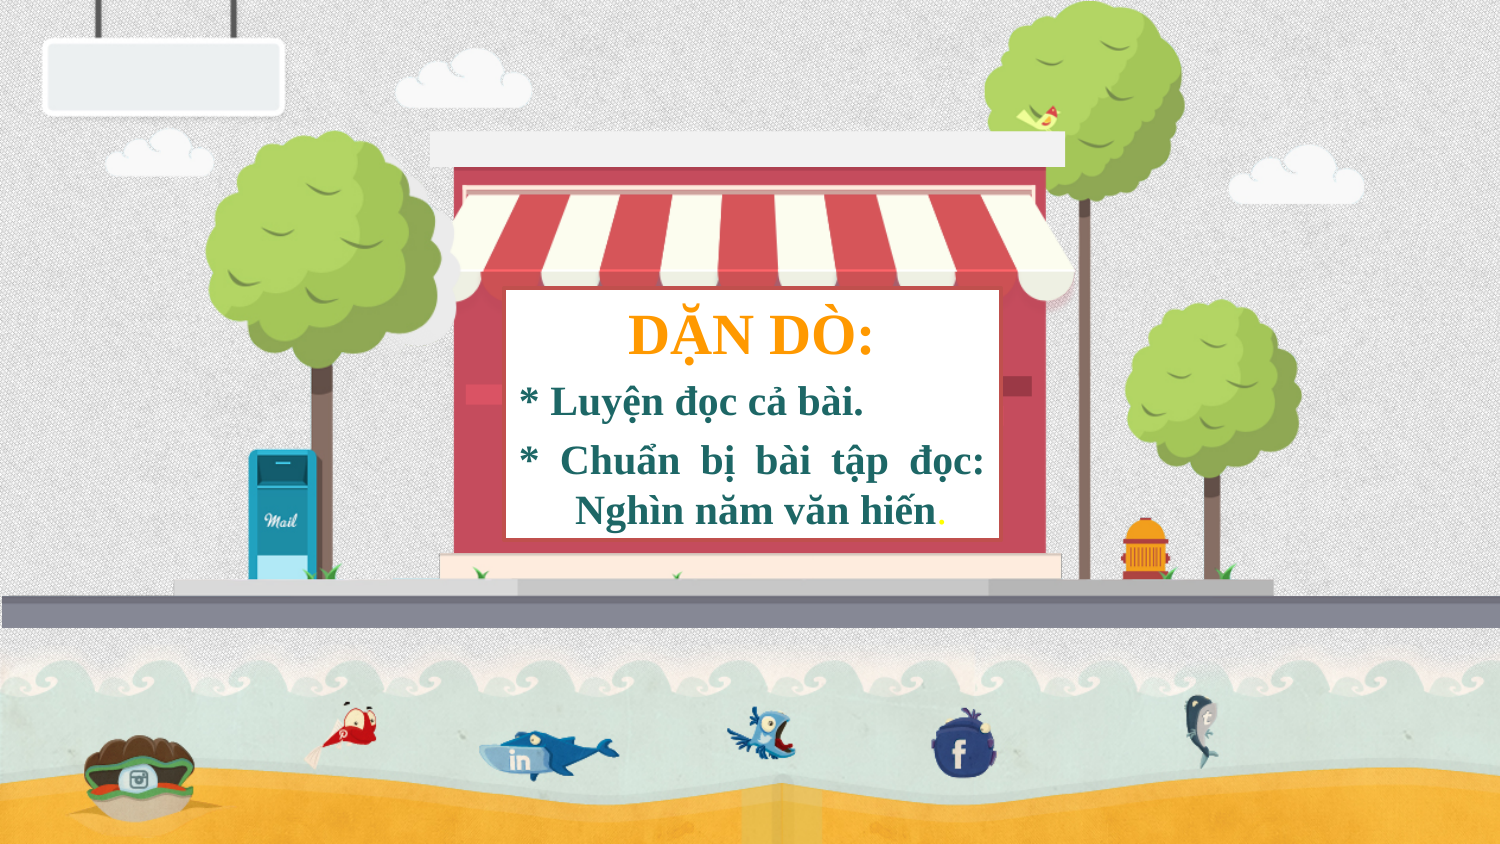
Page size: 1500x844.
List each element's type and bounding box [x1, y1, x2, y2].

text_box [429, 131, 1066, 547]
picture [0, 0, 1500, 844]
